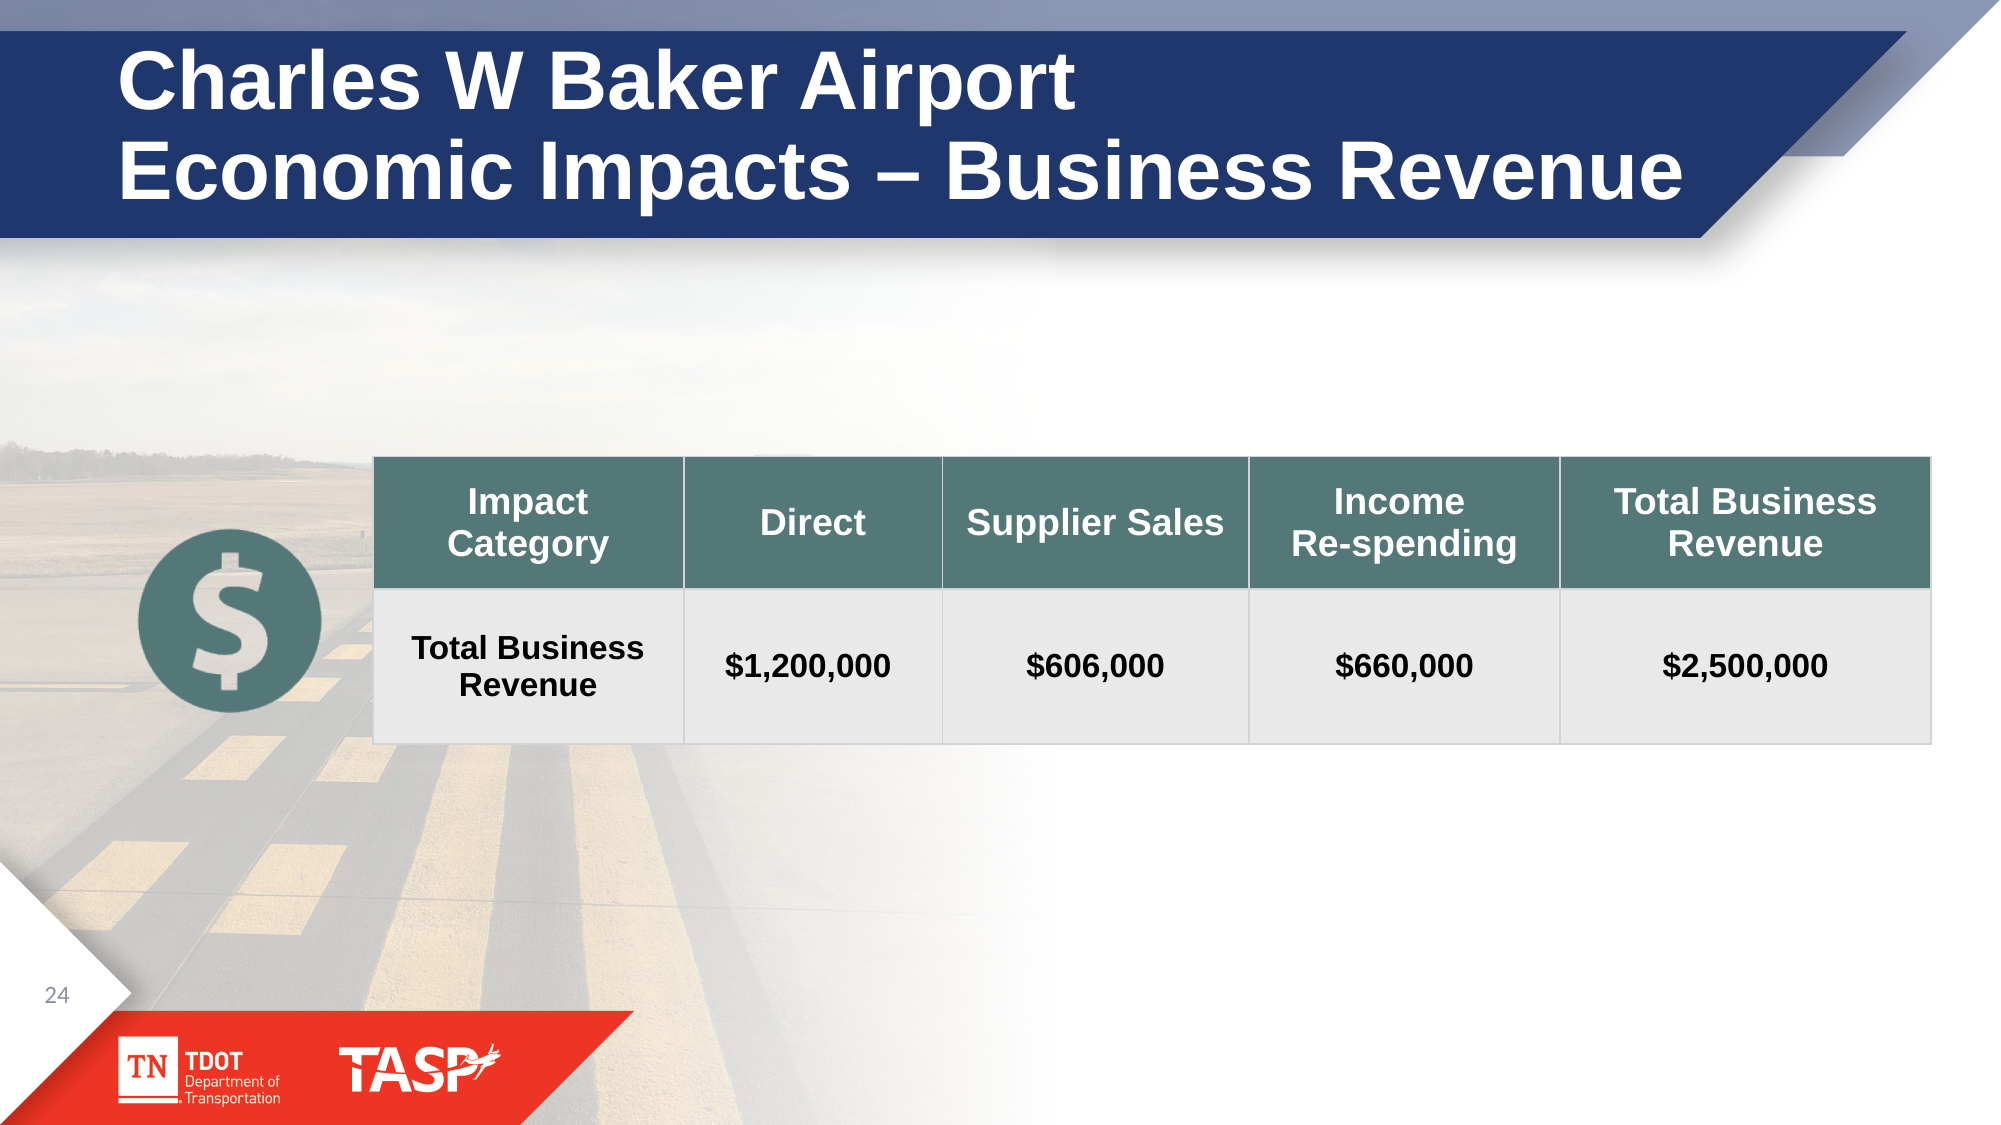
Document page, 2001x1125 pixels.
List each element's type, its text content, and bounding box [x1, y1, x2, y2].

table_header Total Business Revenue [1561, 457, 1930, 588]
table_header Impact Category [374, 457, 683, 588]
table_cell $1,200,000 [685, 590, 942, 743]
table_cell $660,000 [1250, 590, 1559, 743]
table_cell Total Business Revenue [374, 590, 683, 743]
table_header Supplier Sales [943, 457, 1248, 588]
table_cell $2,500,000 [1561, 590, 1930, 743]
slide_number 24 [0, 963, 85, 1024]
title Charles W Baker Airport Economic Impacts – Business Revenue [102, 32, 2000, 223]
table_header Income Re-spending [1250, 457, 1559, 588]
table_header Direct [685, 457, 942, 588]
table_cell $606,000 [943, 590, 1248, 743]
picture [0, 0, 2001, 1125]
